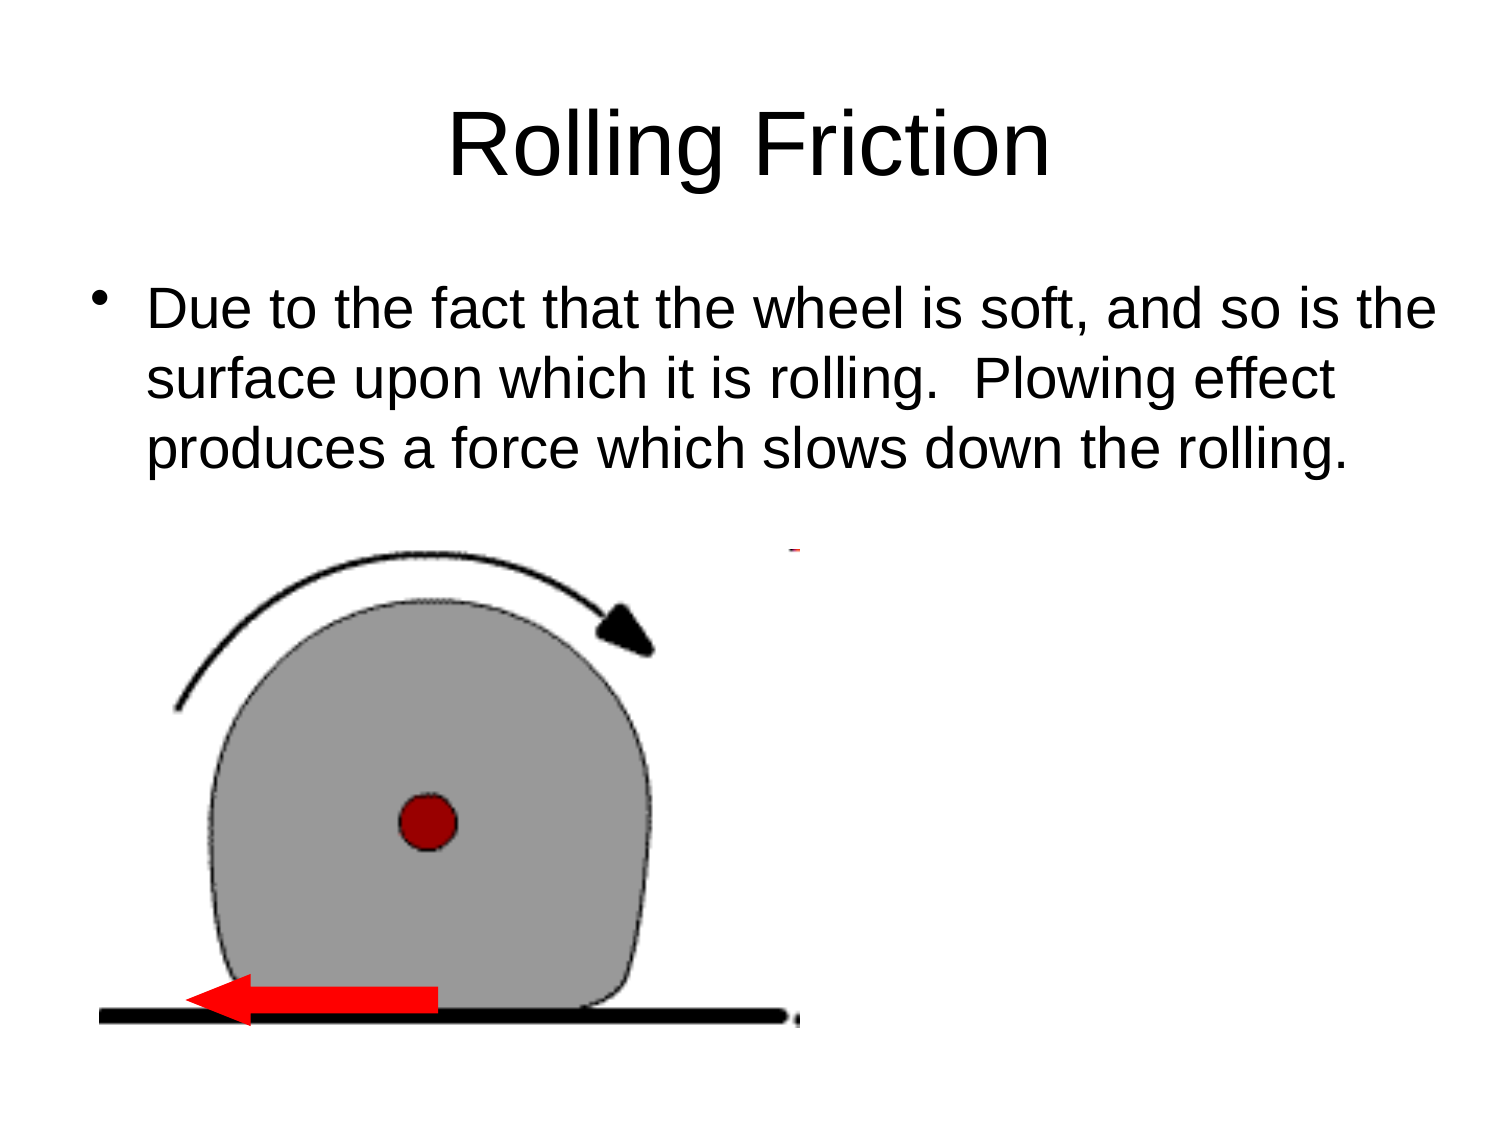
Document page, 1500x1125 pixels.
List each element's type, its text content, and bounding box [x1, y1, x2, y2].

title Rolling Friction [74, 44, 1426, 233]
picture [99, 549, 801, 1029]
list Due to the fact that the wheel is soft, and so is the surface upon which it is rolling. Plowing effect produces a force which slows down the rolling. [74, 262, 1463, 563]
